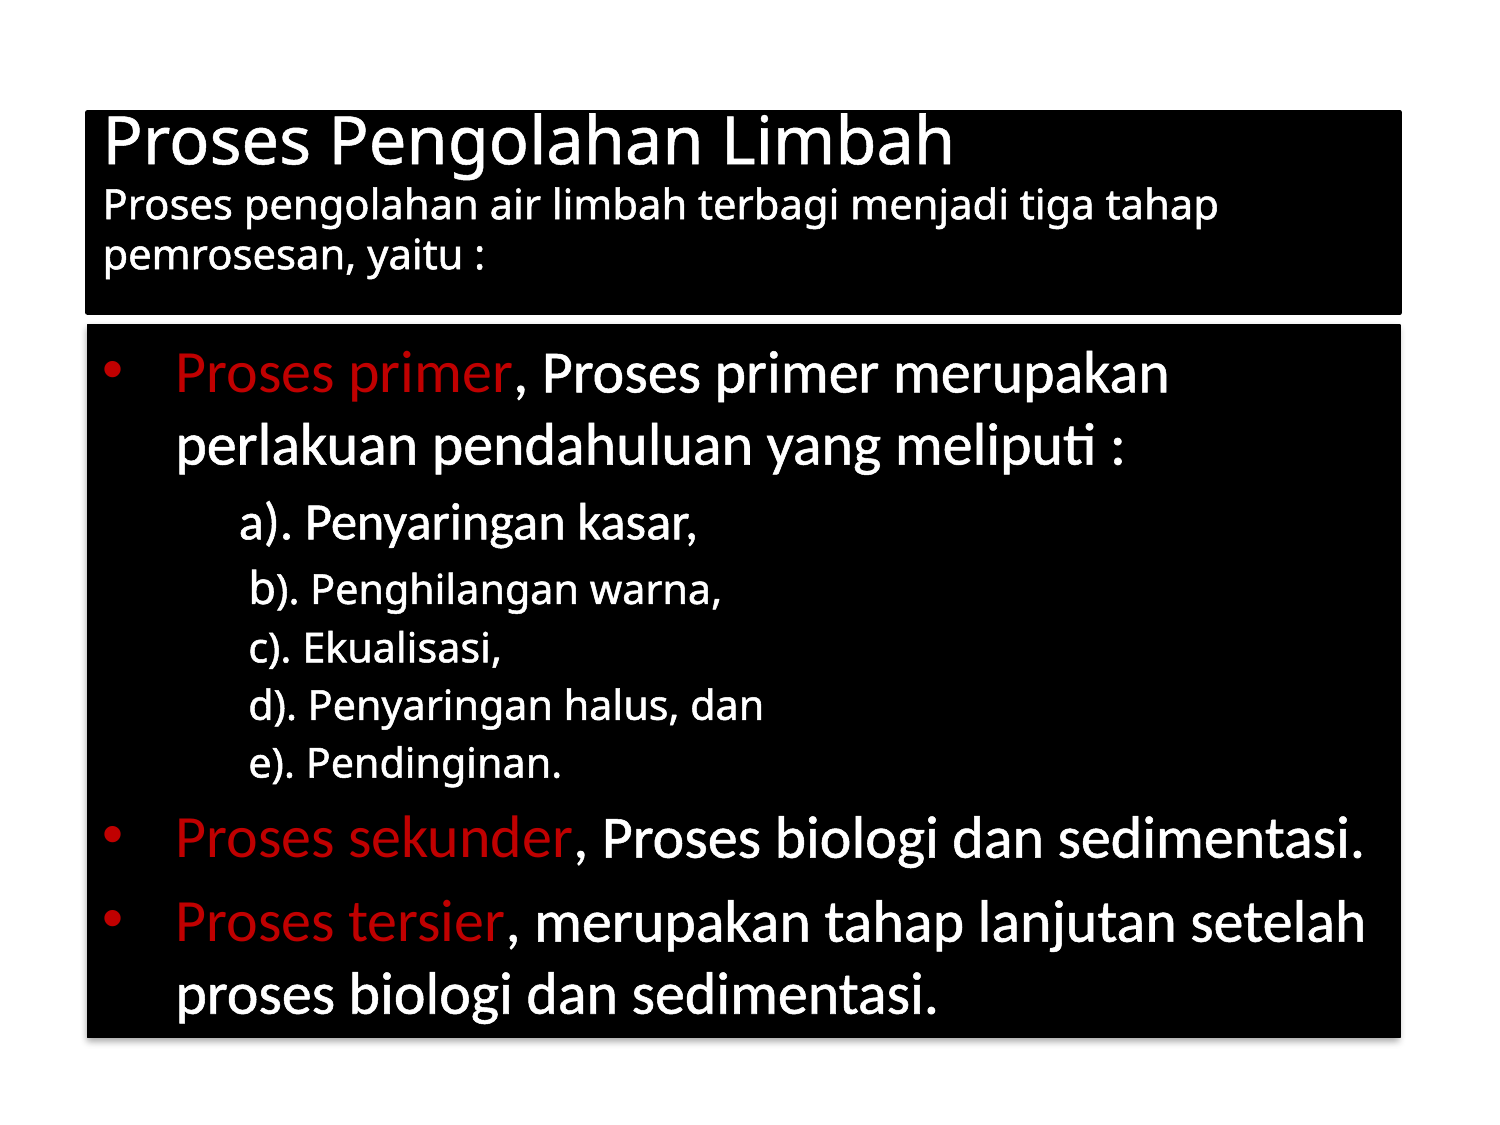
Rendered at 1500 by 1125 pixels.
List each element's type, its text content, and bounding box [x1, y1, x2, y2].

subtitle Proses primer, Proses primer merupakan perlakuan pendahuluan yang meliputi : a). Penyaringan kasar, b). Penghilangan warna, c). Ekualisasi, d). Penyaringan halus, dan e). Pendinginan. Proses sekunder, Proses biologi dan sedimentasi. Proses tersier, merupakan tahap lanjutan setelah proses biologi dan sedimentasi. [87, 324, 1401, 1038]
title Proses Pengolahan Limbah Proses pengolahan air limbah terbagi menjadi tiga tahap pemrosesan, yaitu : [85, 110, 1402, 315]
